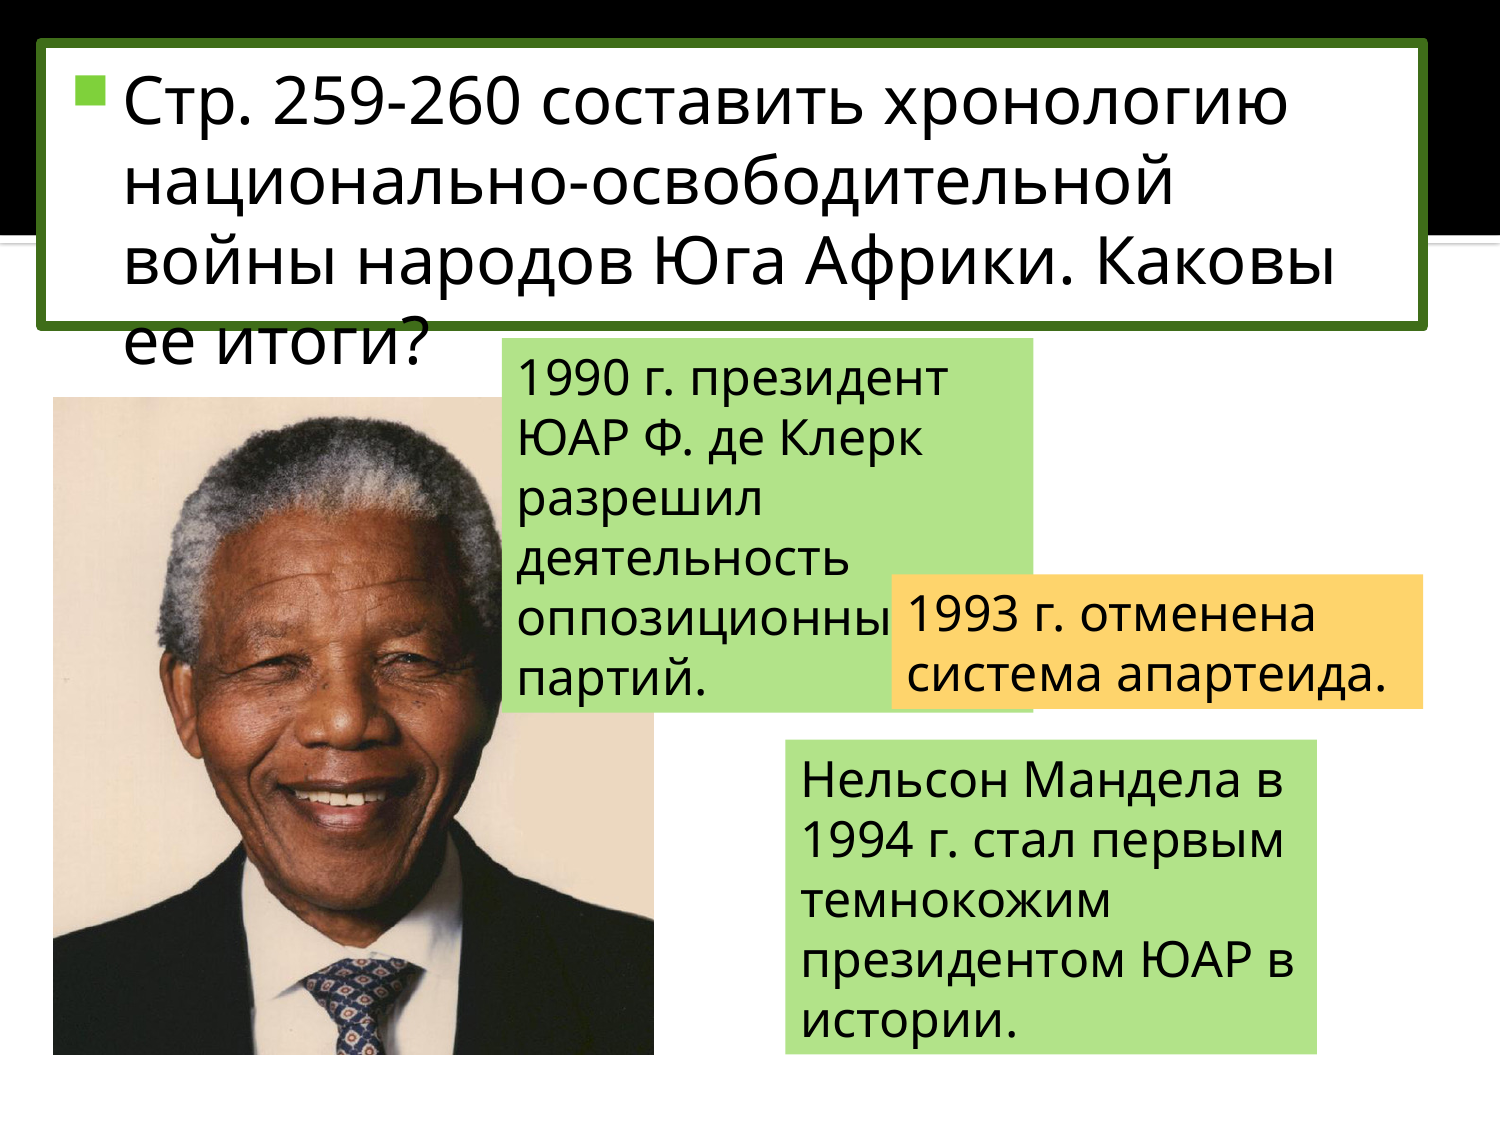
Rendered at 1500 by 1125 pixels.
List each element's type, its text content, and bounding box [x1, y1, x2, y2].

text_box 1990 г. президент ЮАР Ф. де Клерк разрешил деятельность оппозиционных партий. [501, 338, 1034, 713]
text_box Нельсон Мандела в 1994 г. стал первым темнокожим президентом ЮАР в истории. [785, 739, 1317, 1055]
text_box 1993 г. отменена система апартеида. [891, 574, 1424, 709]
picture [52, 397, 654, 1055]
list Стр. 259-260 составить хронологию национально-освободительной войны народов Юга Африки. Каковы ее итоги? [41, 42, 1424, 327]
